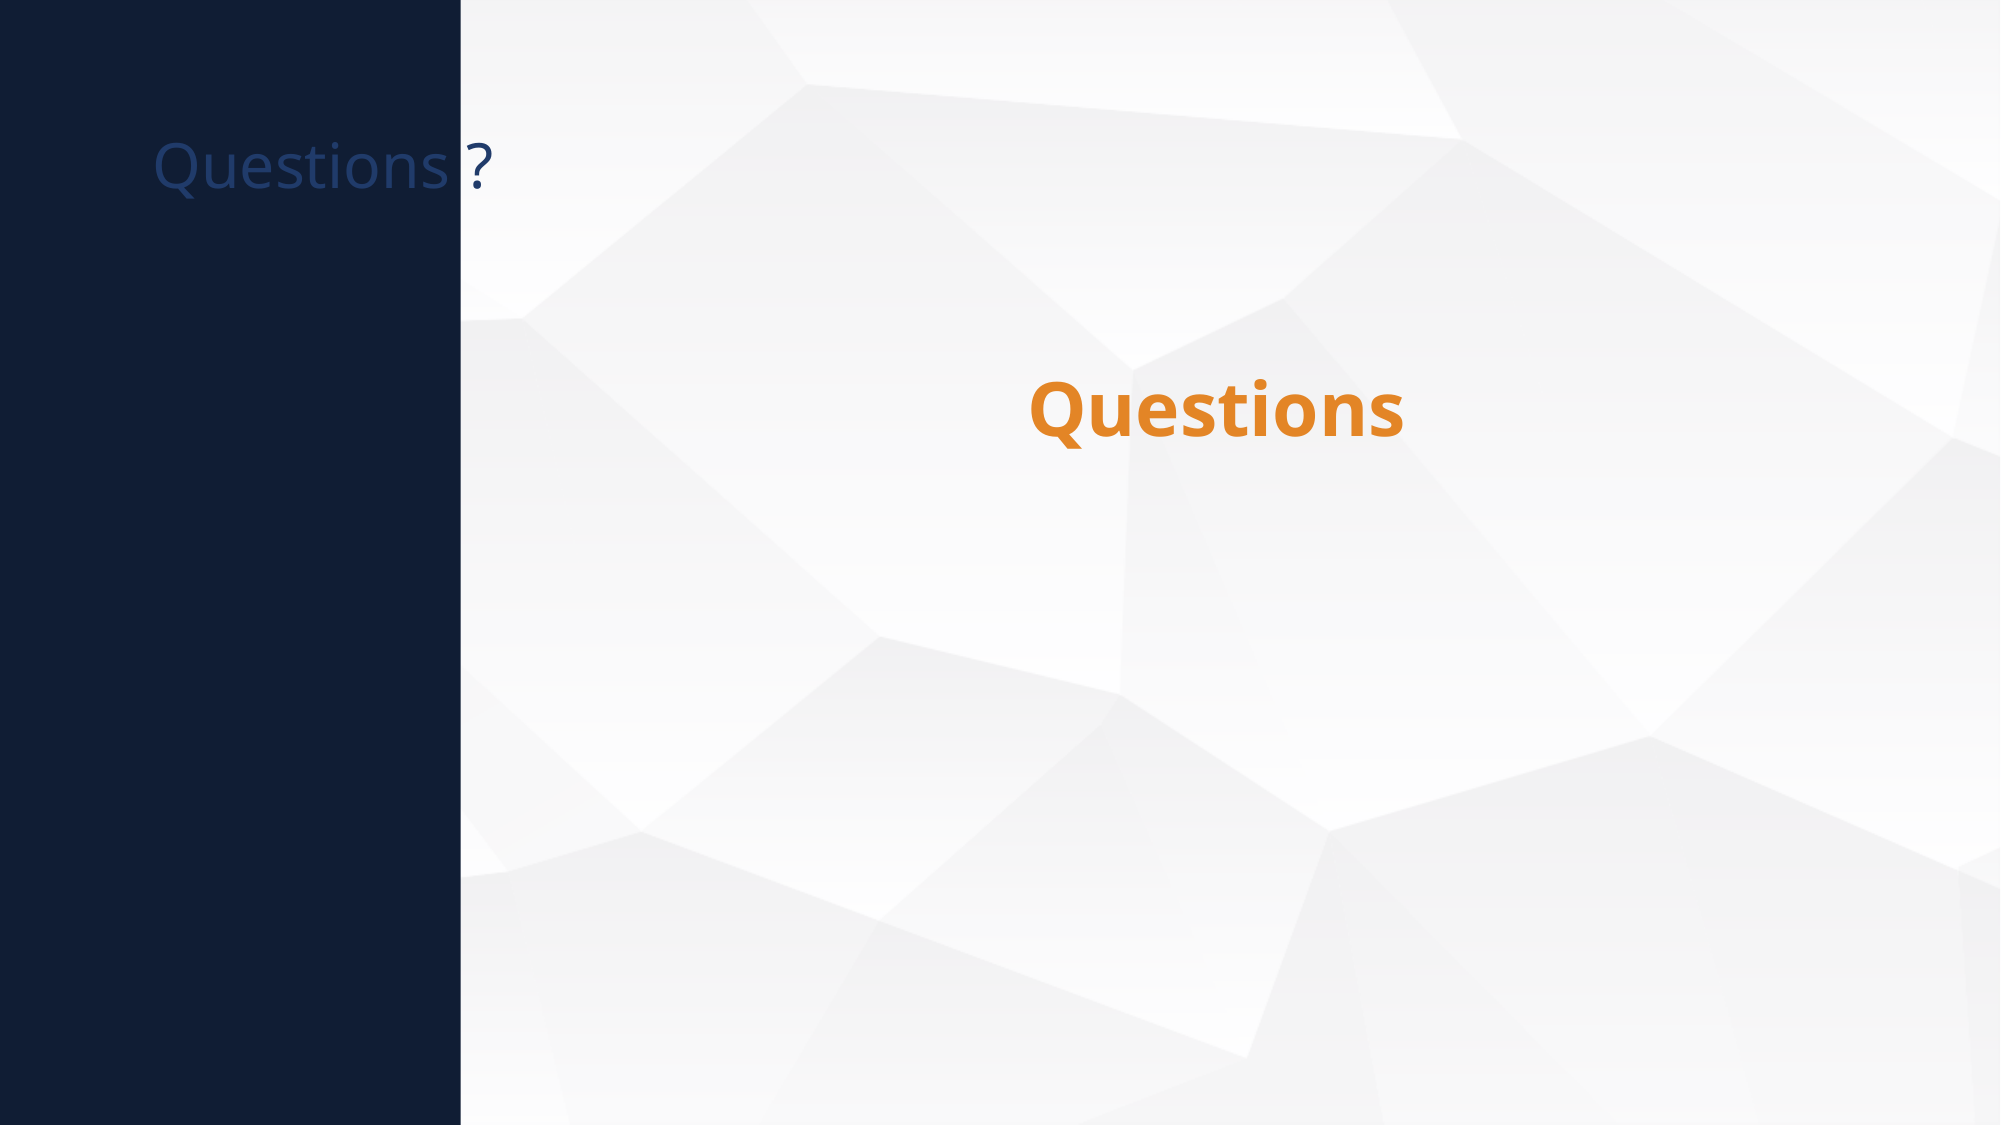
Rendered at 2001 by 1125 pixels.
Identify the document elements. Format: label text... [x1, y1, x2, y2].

picture [461, 0, 2001, 1125]
title Questions ? [137, 59, 1863, 278]
text_box Questions [590, 346, 1863, 705]
